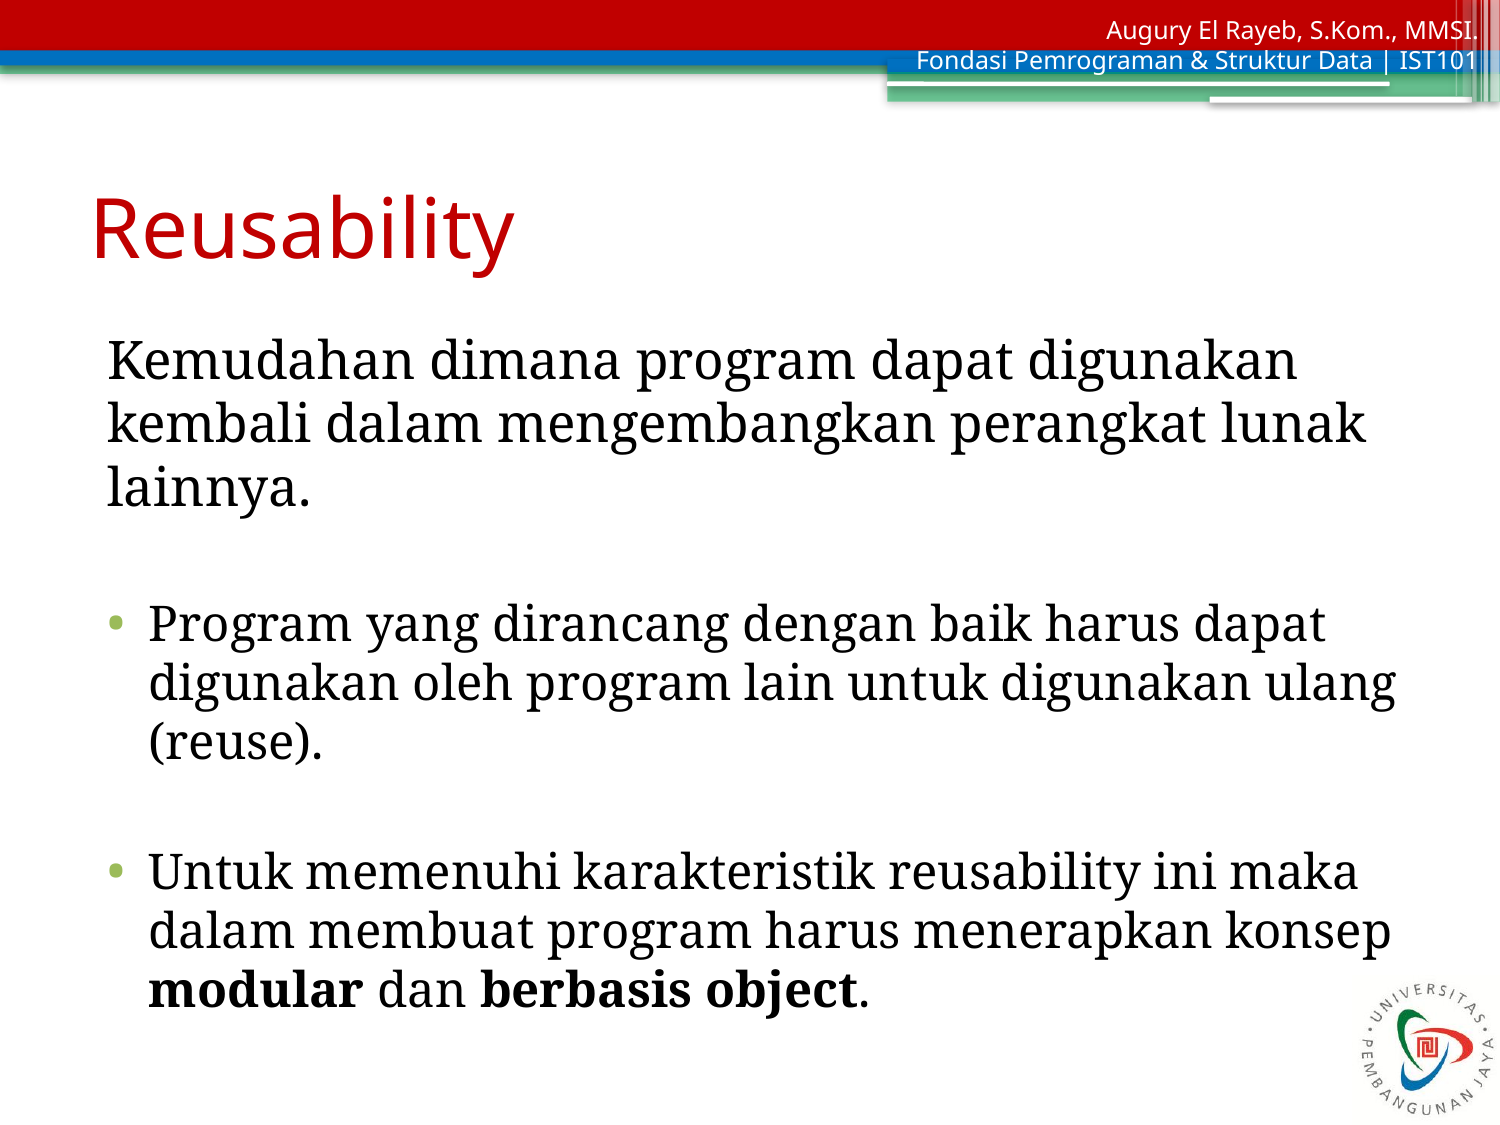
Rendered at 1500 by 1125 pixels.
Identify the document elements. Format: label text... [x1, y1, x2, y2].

title Reusability [75, 137, 1425, 313]
list Kemudahan dimana program dapat digunakan kembali dalam mengembangkan perangkat lunak lainnya. Program yang dirancang dengan baik harus dapat digunakan oleh program lain untuk digunakan ulang (reuse). Untuk memenuhi karakteristik reusability ini maka dalam membuat program harus menerapkan konsep modular dan berbasis object. [75, 318, 1425, 1029]
picture [1352, 975, 1500, 1125]
